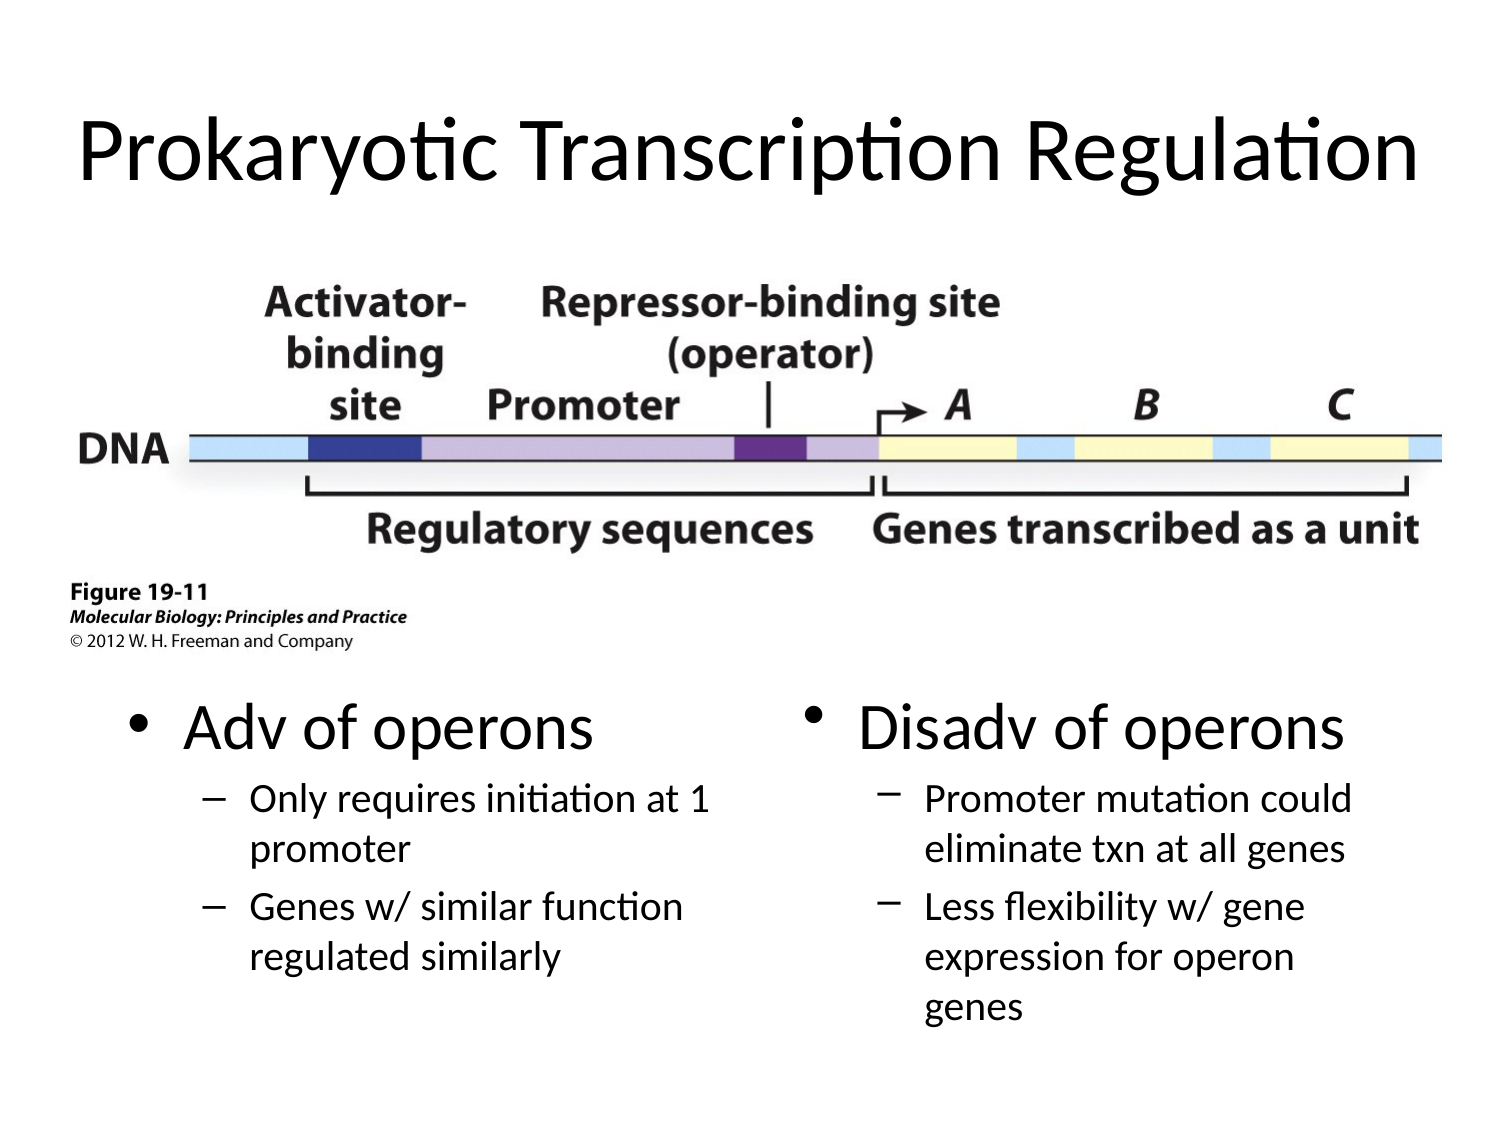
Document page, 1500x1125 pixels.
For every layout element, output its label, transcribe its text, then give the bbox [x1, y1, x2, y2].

text_box Disadv of operons Promoter mutation could eliminate txn at all genes Less flexibility w/ gene expression for operon genes [787, 675, 1413, 1013]
list Adv of operons Only requires initiation at 1 promoter Genes w/ similar function regulated similarly [112, 675, 738, 1013]
picture [62, 262, 1463, 655]
title Prokaryotic Transcription Regulation [0, 50, 1500, 238]
